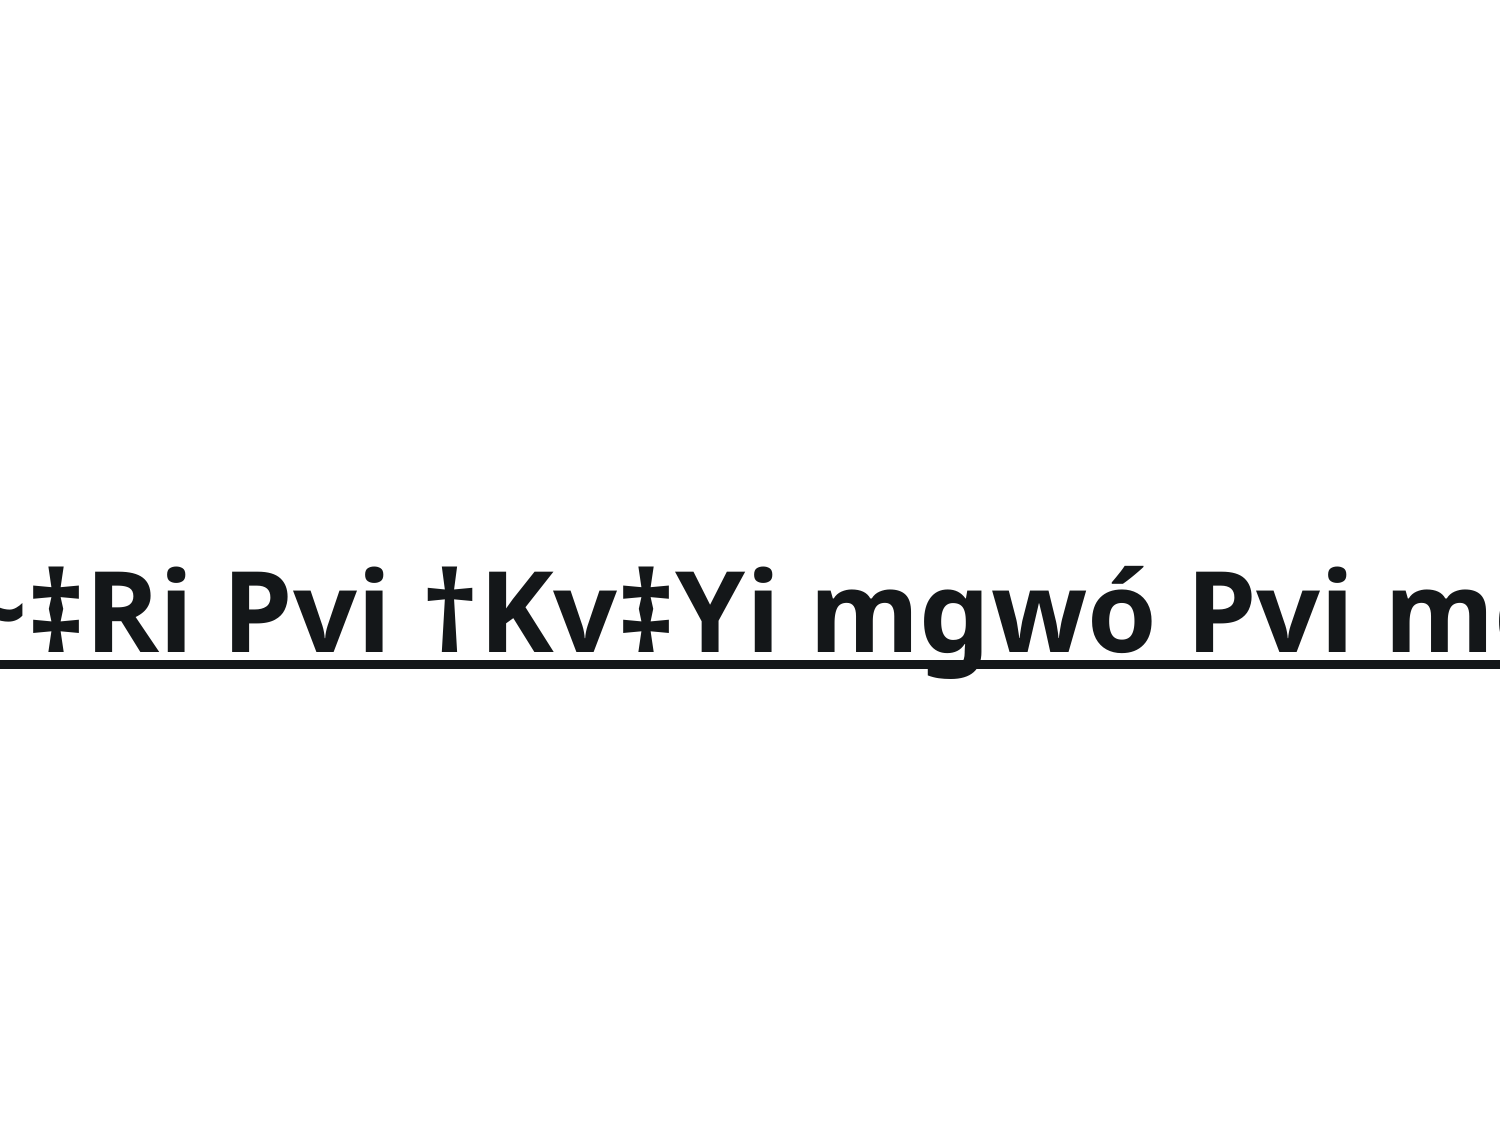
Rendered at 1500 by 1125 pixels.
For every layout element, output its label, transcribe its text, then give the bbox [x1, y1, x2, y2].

text_box PZzf©~‡Ri Pvi †Kv‡Yi mgwó Pvi mg‡KvY [0, 532, 1500, 682]
